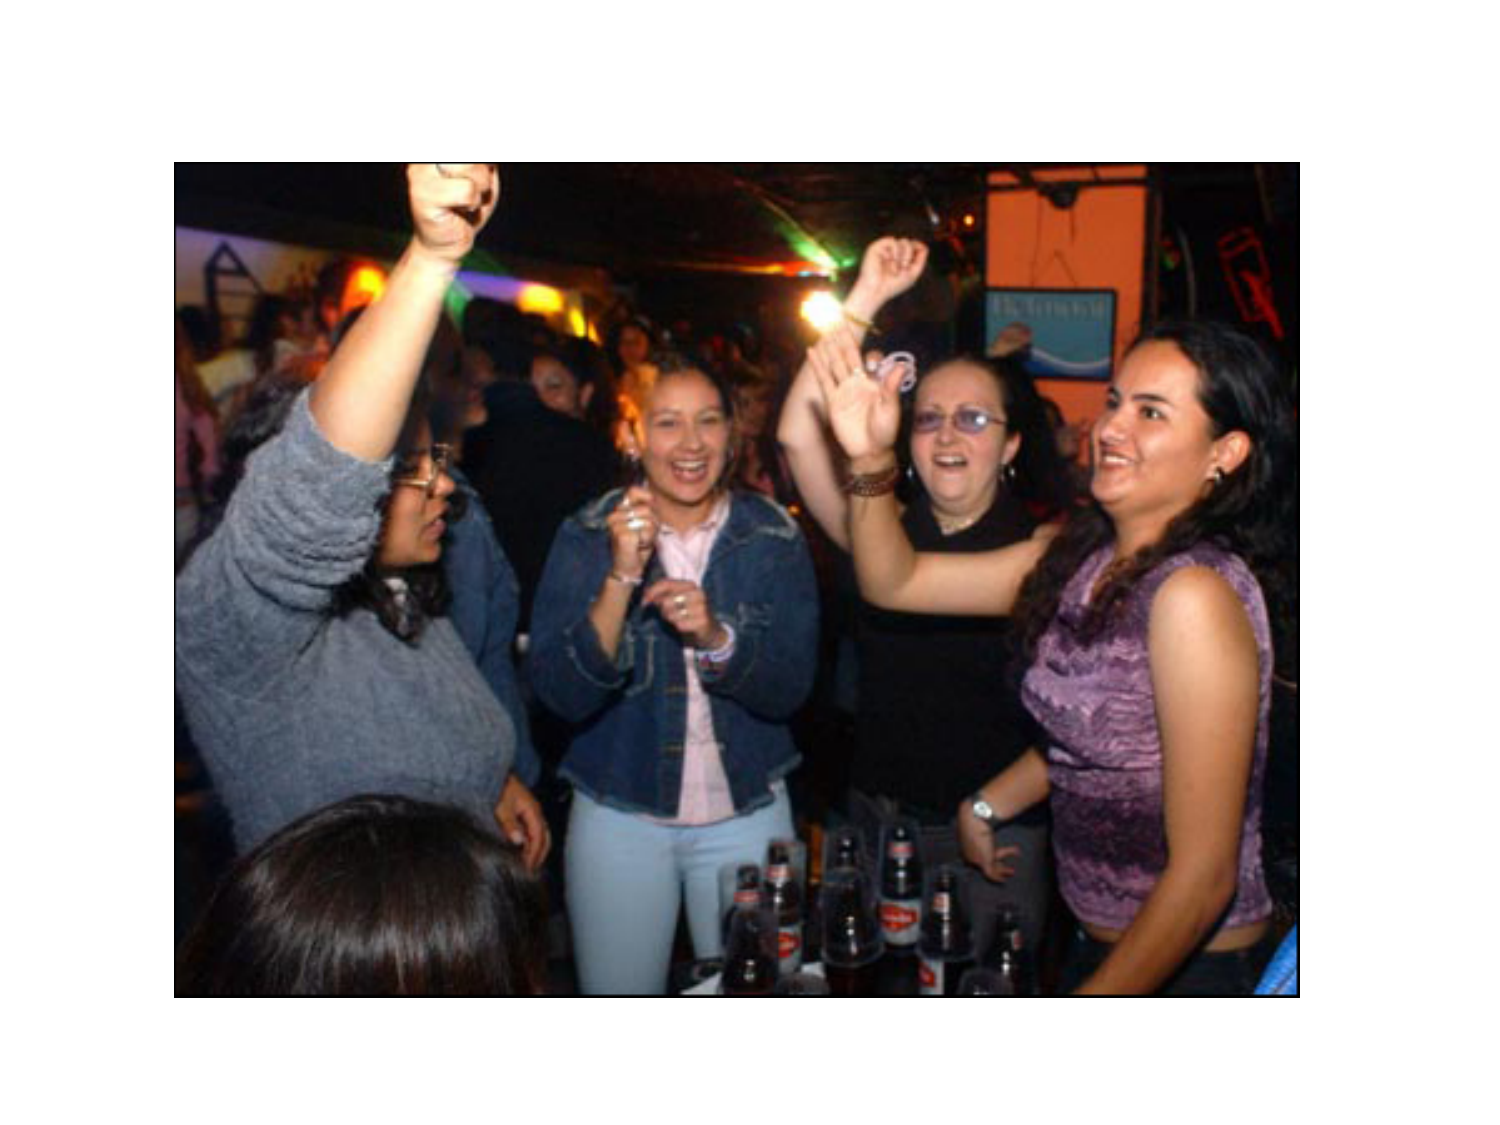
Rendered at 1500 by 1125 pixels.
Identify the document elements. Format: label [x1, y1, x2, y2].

text_box [174, 162, 1301, 998]
